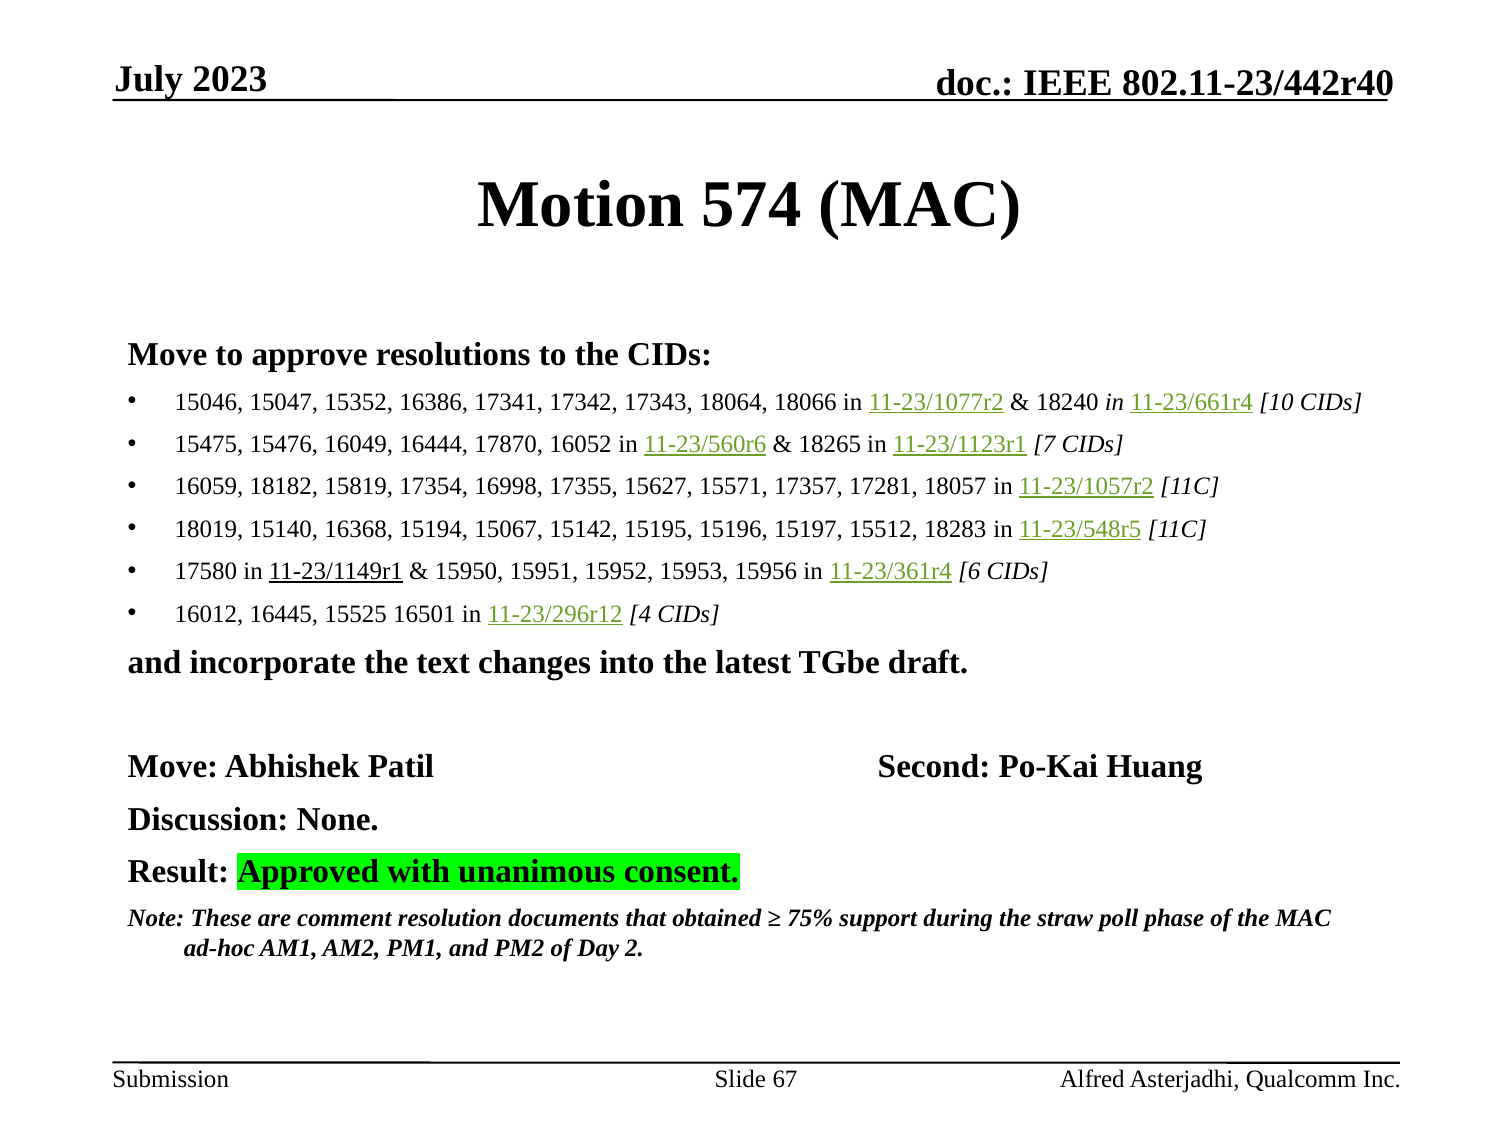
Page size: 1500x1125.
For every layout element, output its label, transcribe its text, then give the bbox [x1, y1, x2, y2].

list Move to approve resolutions to the CIDs: 15046, 15047, 15352, 16386, 17341, 17342, 17343, 18064, 18066 in 11-23/1077r2 & 18240 in 11-23/661r4 [10 CIDs] 15475, 15476, 16049, 16444, 17870, 16052 in 11-23/560r6 & 18265 in 11-23/1123r1 [7 CIDs] 16059, 18182, 15819, 17354, 16998, 17355, 15627, 15571, 17357, 17281, 18057 in 11-23/1057r2 [11C] 18019, 15140, 16368, 15194, 15067, 15142, 15195, 15196, 15197, 15512, 18283 in 11-23/548r5 [11C] 17580 in 11-23/1149r1 & 15950, 15951, 15952, 15953, 15956 in 11-23/361r4 [6 CIDs] 16012, 16445, 15525 16501 in 11-23/296r12 [4 CIDs] and incorporate the text changes into the latest TGbe draft. Move: Abhishek Patil Second: Po-Kai Huang Discussion: None. Result: Approved with unanimous consent. Note: These are comment resolution documents that obtained ≥ 75% support during the straw poll phase of the MAC ad-hoc AM1, AM2, PM1, and PM2 of Day 2. [112, 324, 1388, 1063]
slide_number Slide 67 [712, 1061, 800, 1123]
footer Alfred Asterjadhi, Qualcomm Inc. [878, 1061, 1402, 1093]
title Motion 574 (MAC) [112, 112, 1388, 288]
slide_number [114, 54, 423, 100]
